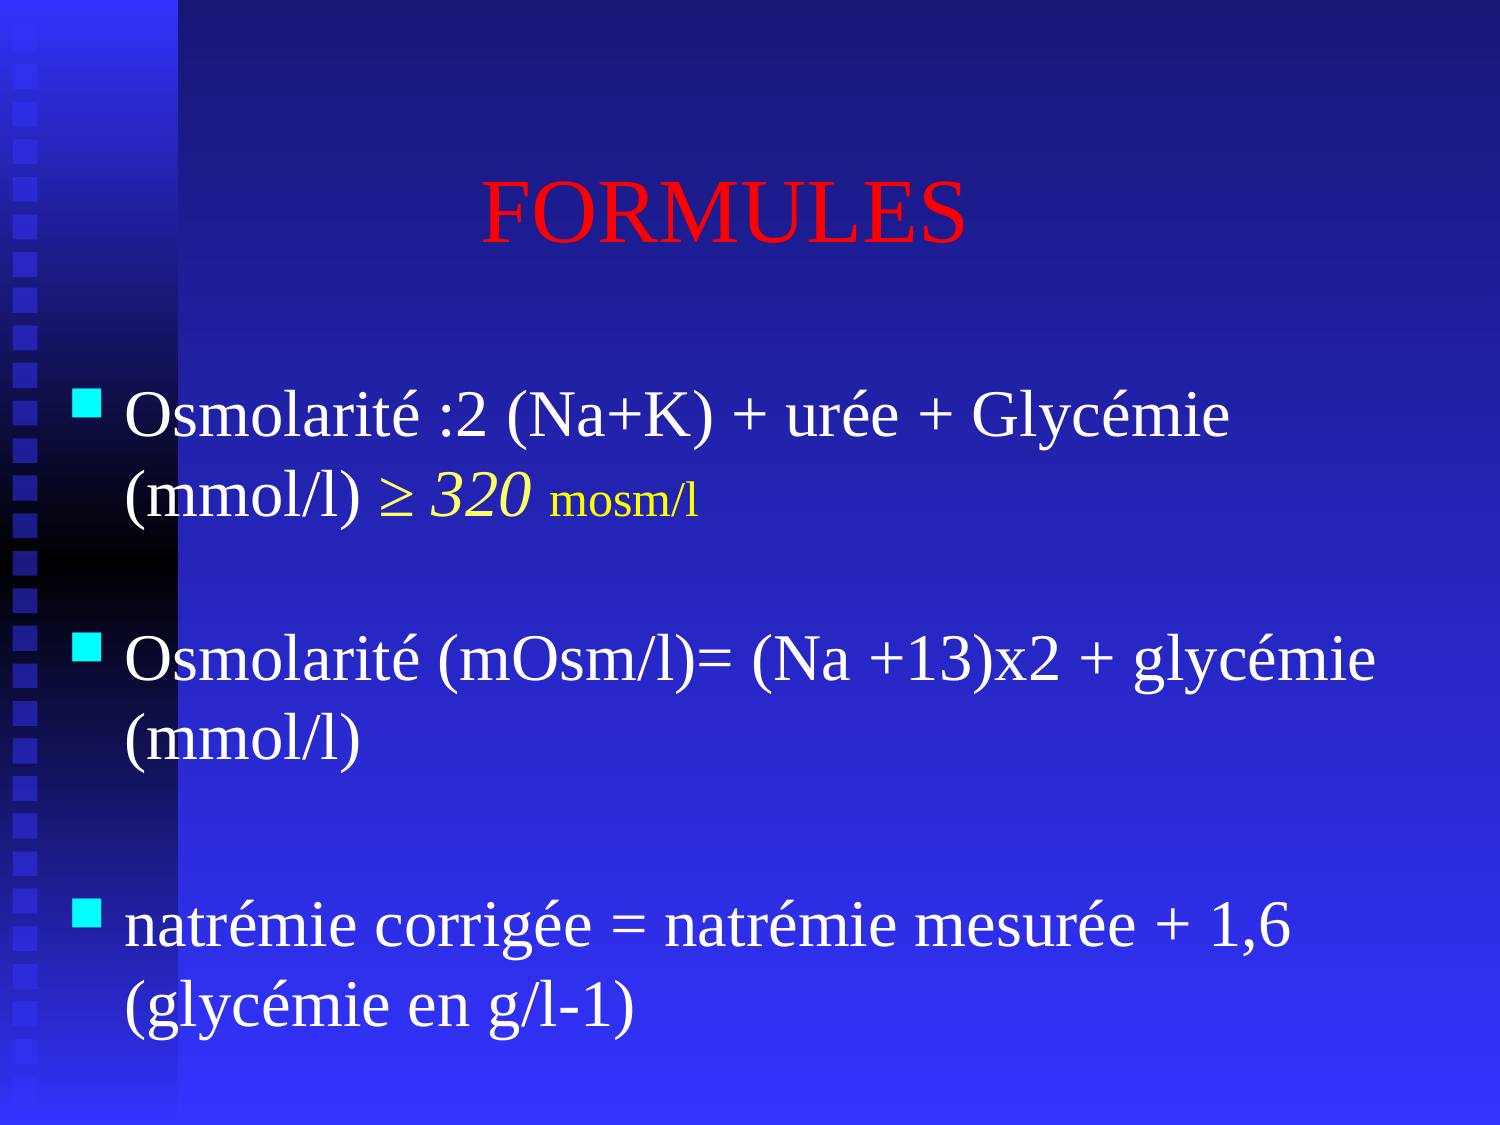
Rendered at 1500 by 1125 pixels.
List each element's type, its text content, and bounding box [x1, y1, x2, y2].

list Osmolarité :2 (Na+K) + urée + Glycémie (mmol/l) ≥ 320 mosm/l Osmolarité (mOsm/l)= (Na +13)x2 + glycémie (mmol/l) natrémie corrigée = natrémie mesurée + 1,6 (glycémie en g/l-1) [53, 362, 1500, 1038]
title FORMULES [87, 112, 1363, 300]
